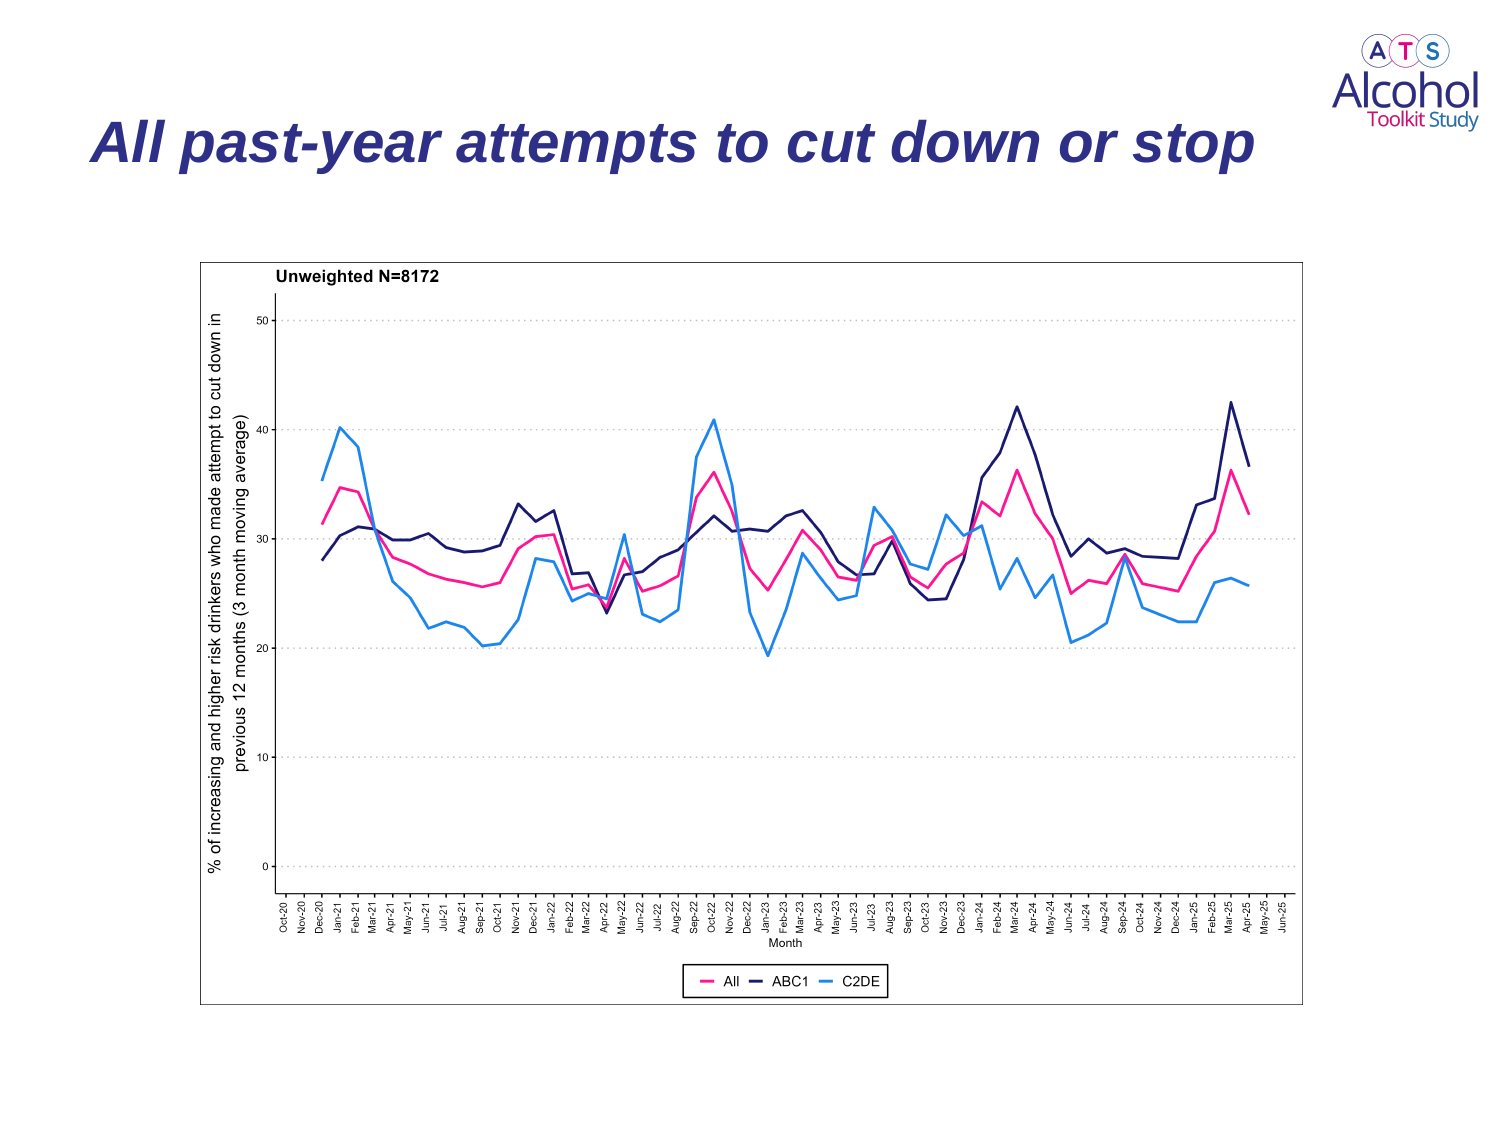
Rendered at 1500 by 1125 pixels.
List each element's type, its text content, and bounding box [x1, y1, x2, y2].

title All past-year attempts to cut down or stop [75, 45, 1318, 233]
picture [199, 262, 1303, 1005]
picture [1332, 34, 1479, 132]
